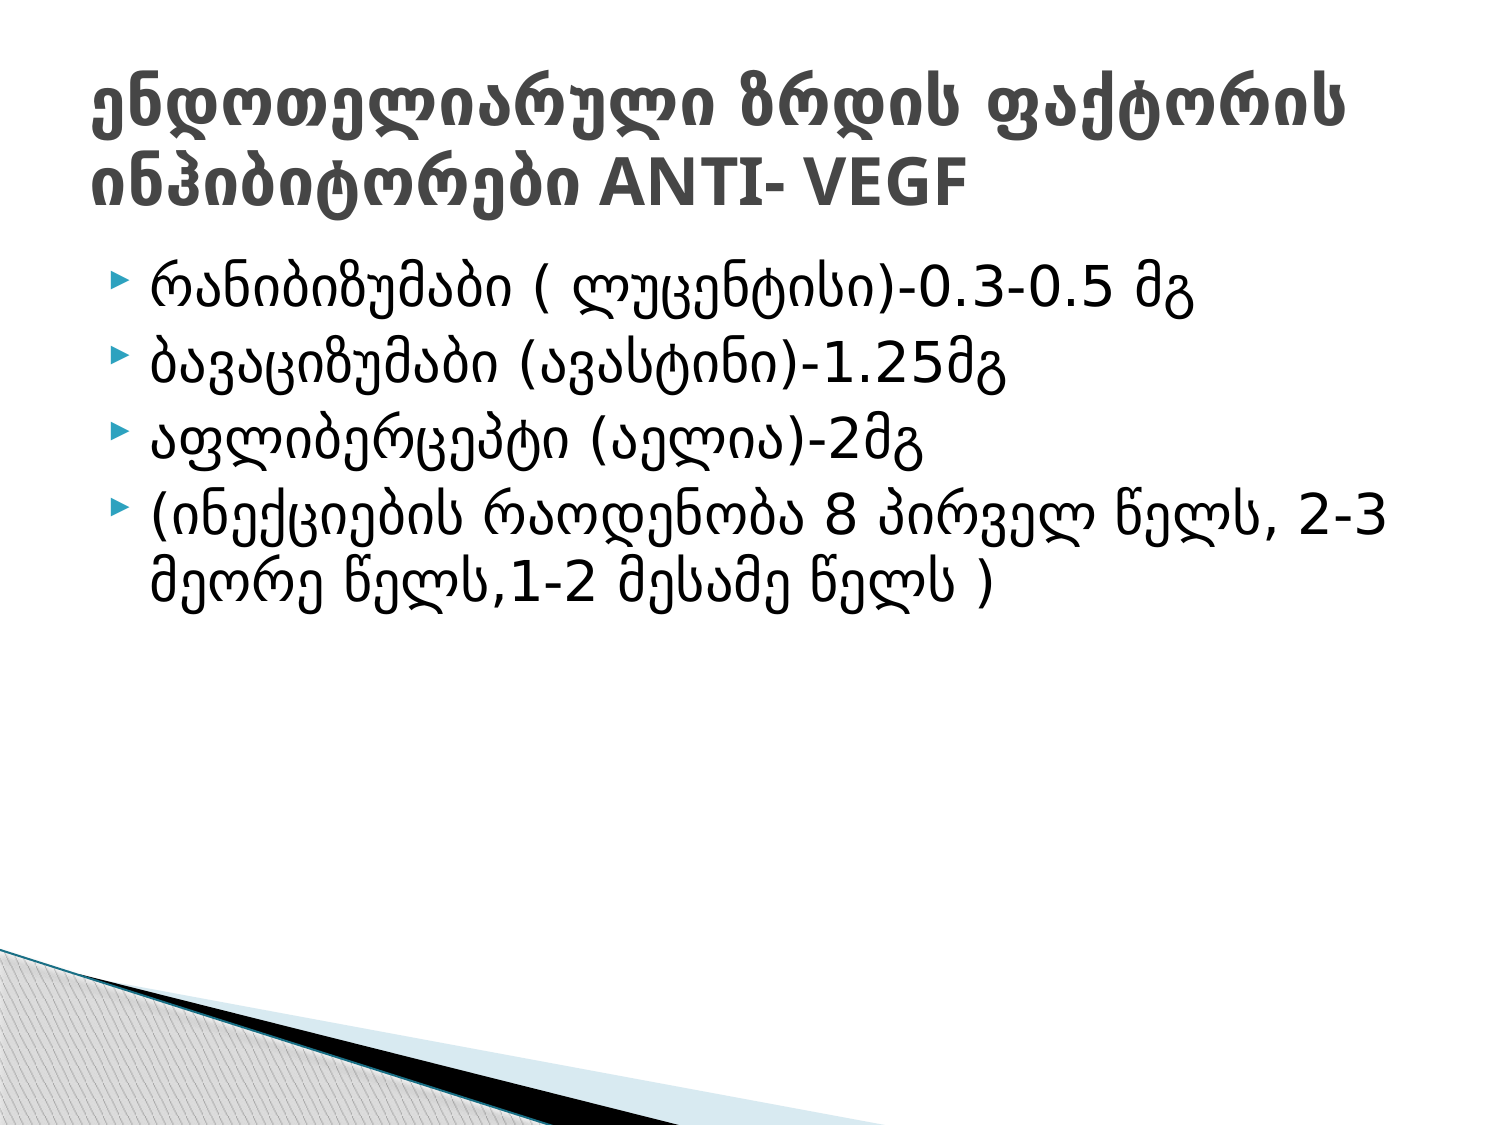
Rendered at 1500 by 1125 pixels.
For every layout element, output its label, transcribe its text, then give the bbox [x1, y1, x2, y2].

title ენდოთელიარული ზრდის ფაქტორის ინჰიბიტორები ANTI- VEGF [75, 45, 1425, 233]
list რანიბიზუმაბი ( ლუცენტისი)-0.3-0.5 მგ ბავაციზუმაბი (ავასტინი)-1.25მგ აფლიბერცეპტი (აელია)-2მგ (ინექციების რაოდენობა 8 პირველ წელს, 2-3 მეორე წელს,1-2 მესამე წელს ) [75, 243, 1425, 986]
